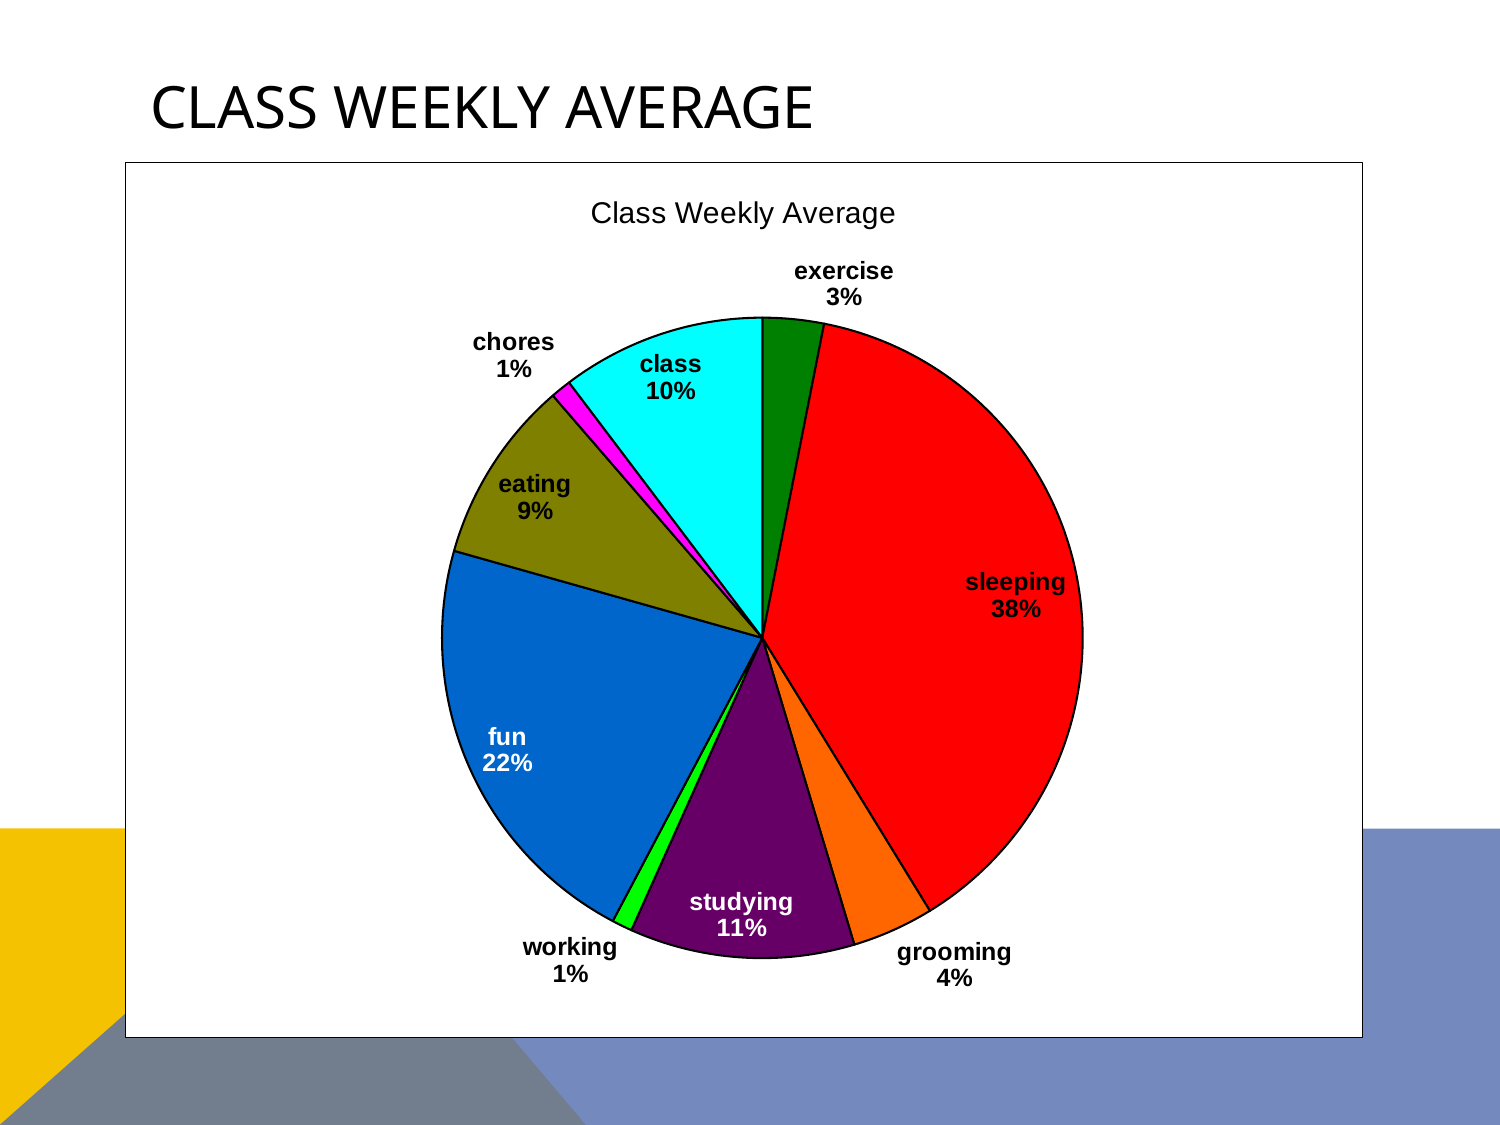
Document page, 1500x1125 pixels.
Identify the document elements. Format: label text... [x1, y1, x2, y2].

chart [124, 162, 1363, 1038]
title Class Weekly Average [135, 60, 1369, 150]
